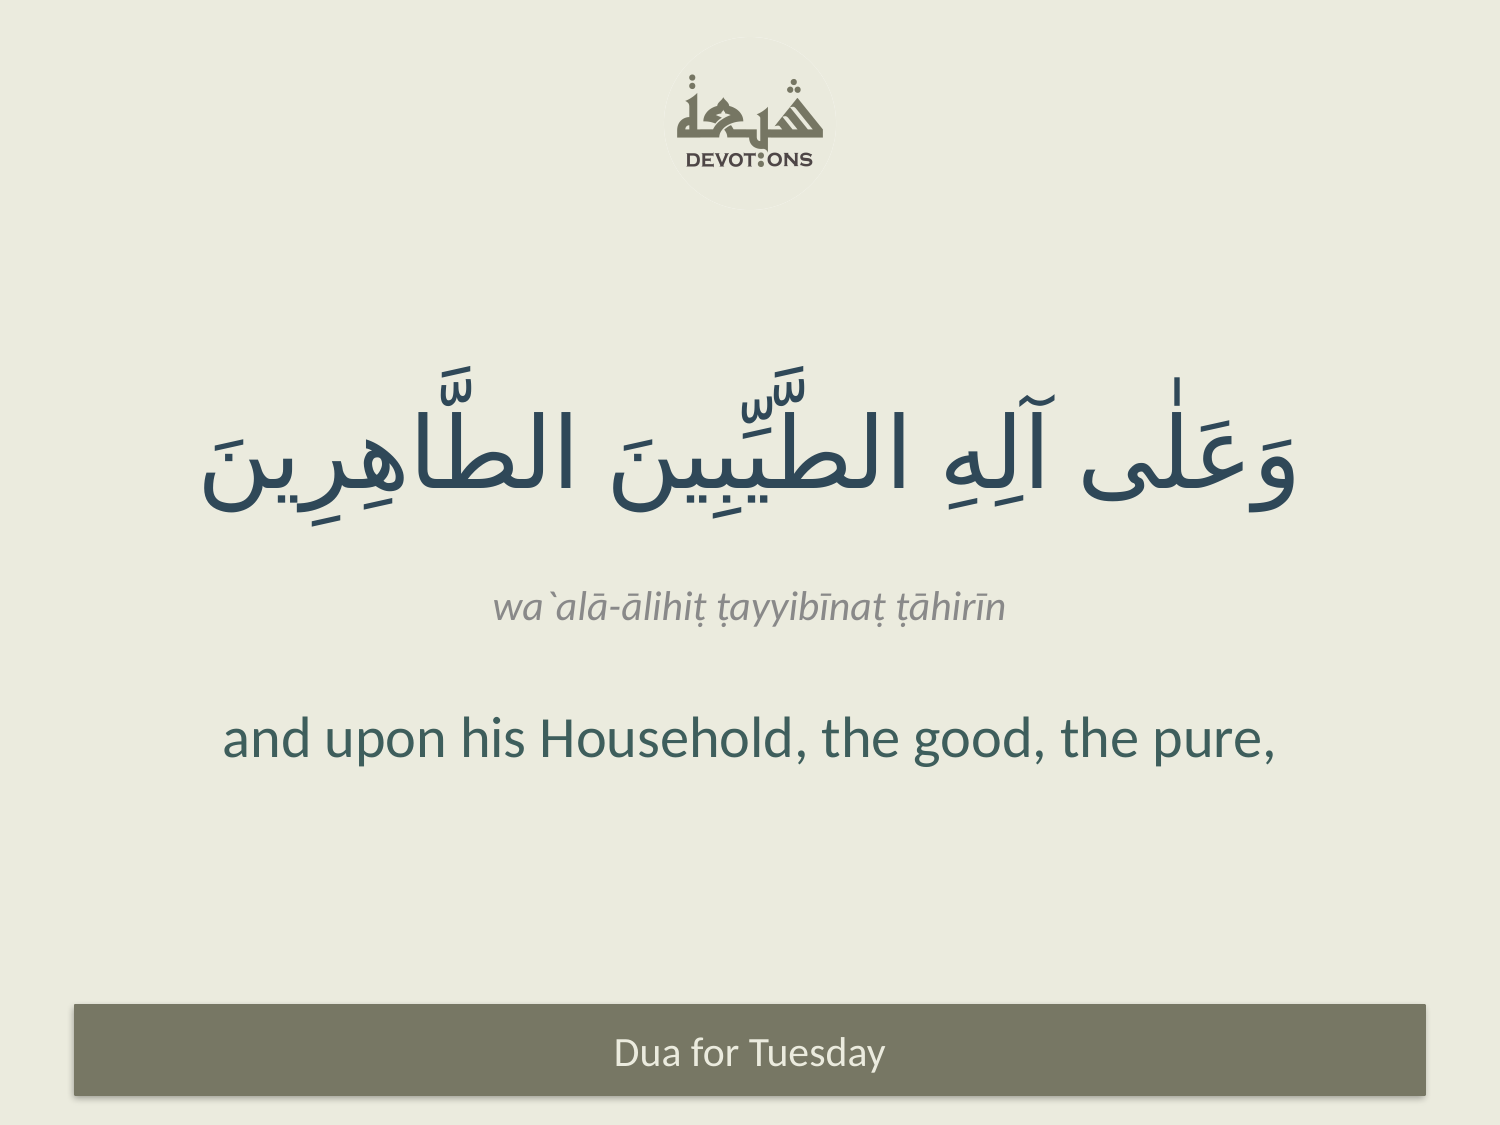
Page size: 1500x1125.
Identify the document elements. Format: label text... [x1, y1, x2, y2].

text_box وَعَلٰى آلِهِ الطَّيِّبِينَ الطَّاهِرِينَ wa`alā-ālihiṭ ṭayyibīnaṭ ṭāhirīn and upon his Household, the good, the pure, [74, 381, 1425, 776]
text_box Dua for Tuesday [599, 1017, 901, 1083]
text_box [74, 1004, 1426, 1096]
picture [656, 29, 844, 218]
